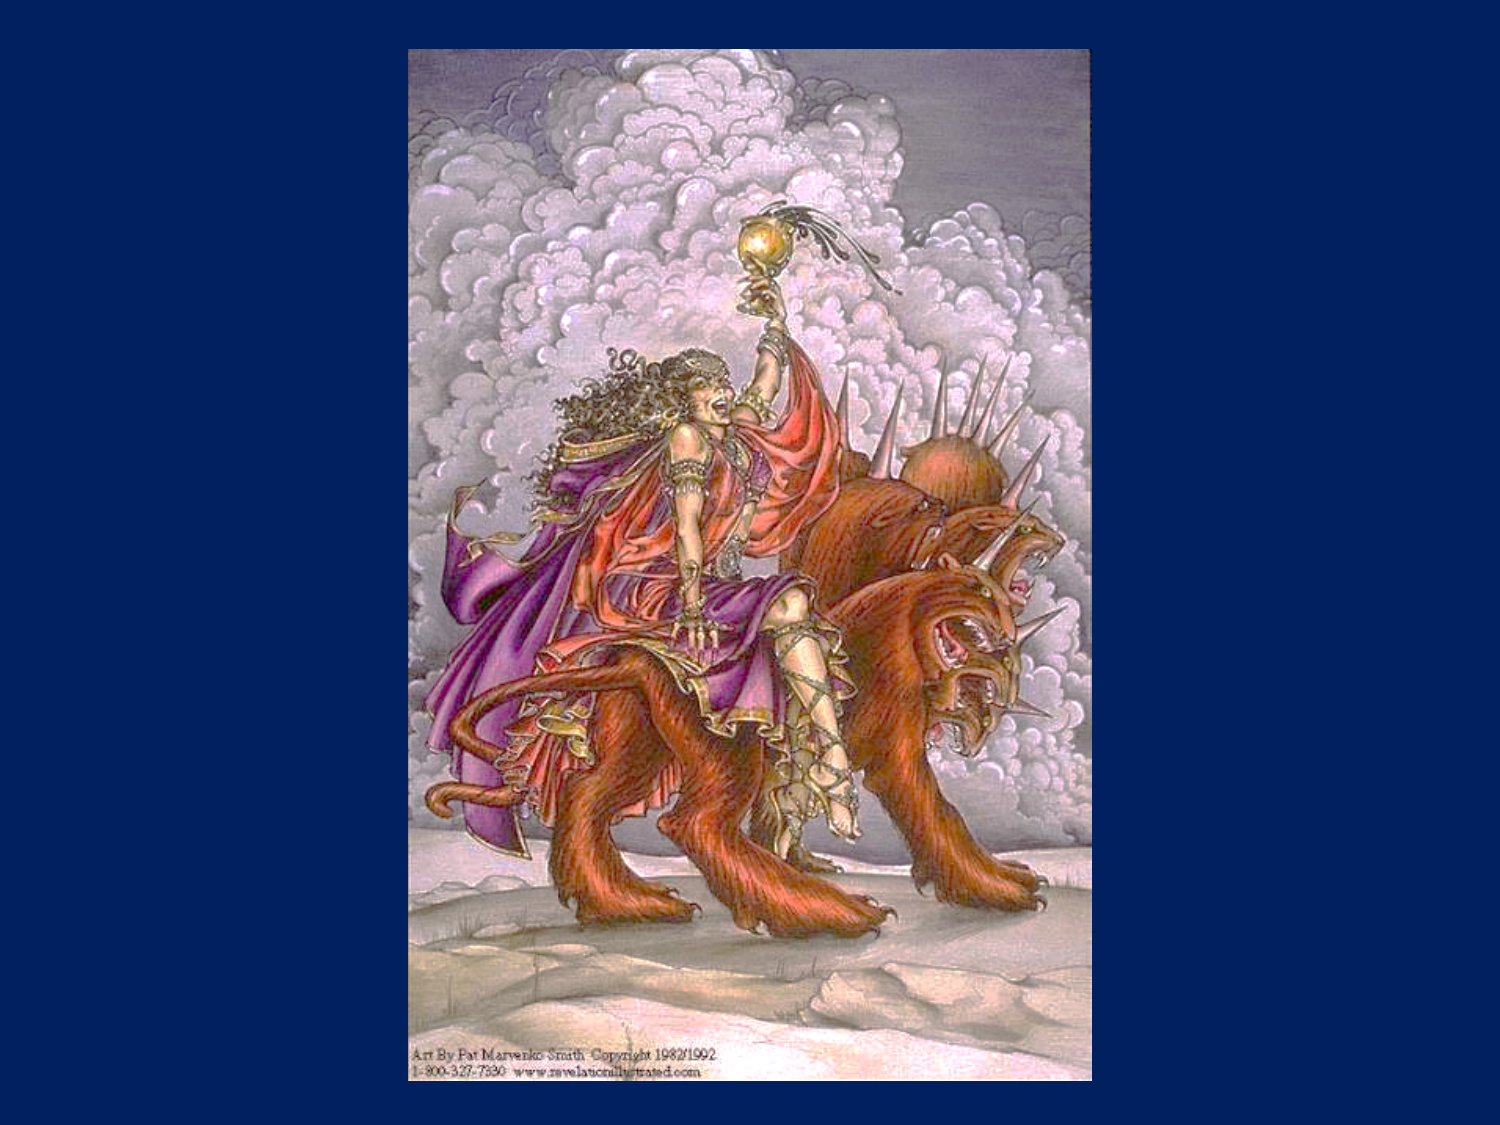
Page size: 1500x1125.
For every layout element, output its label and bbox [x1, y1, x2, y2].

picture [408, 49, 1092, 1081]
